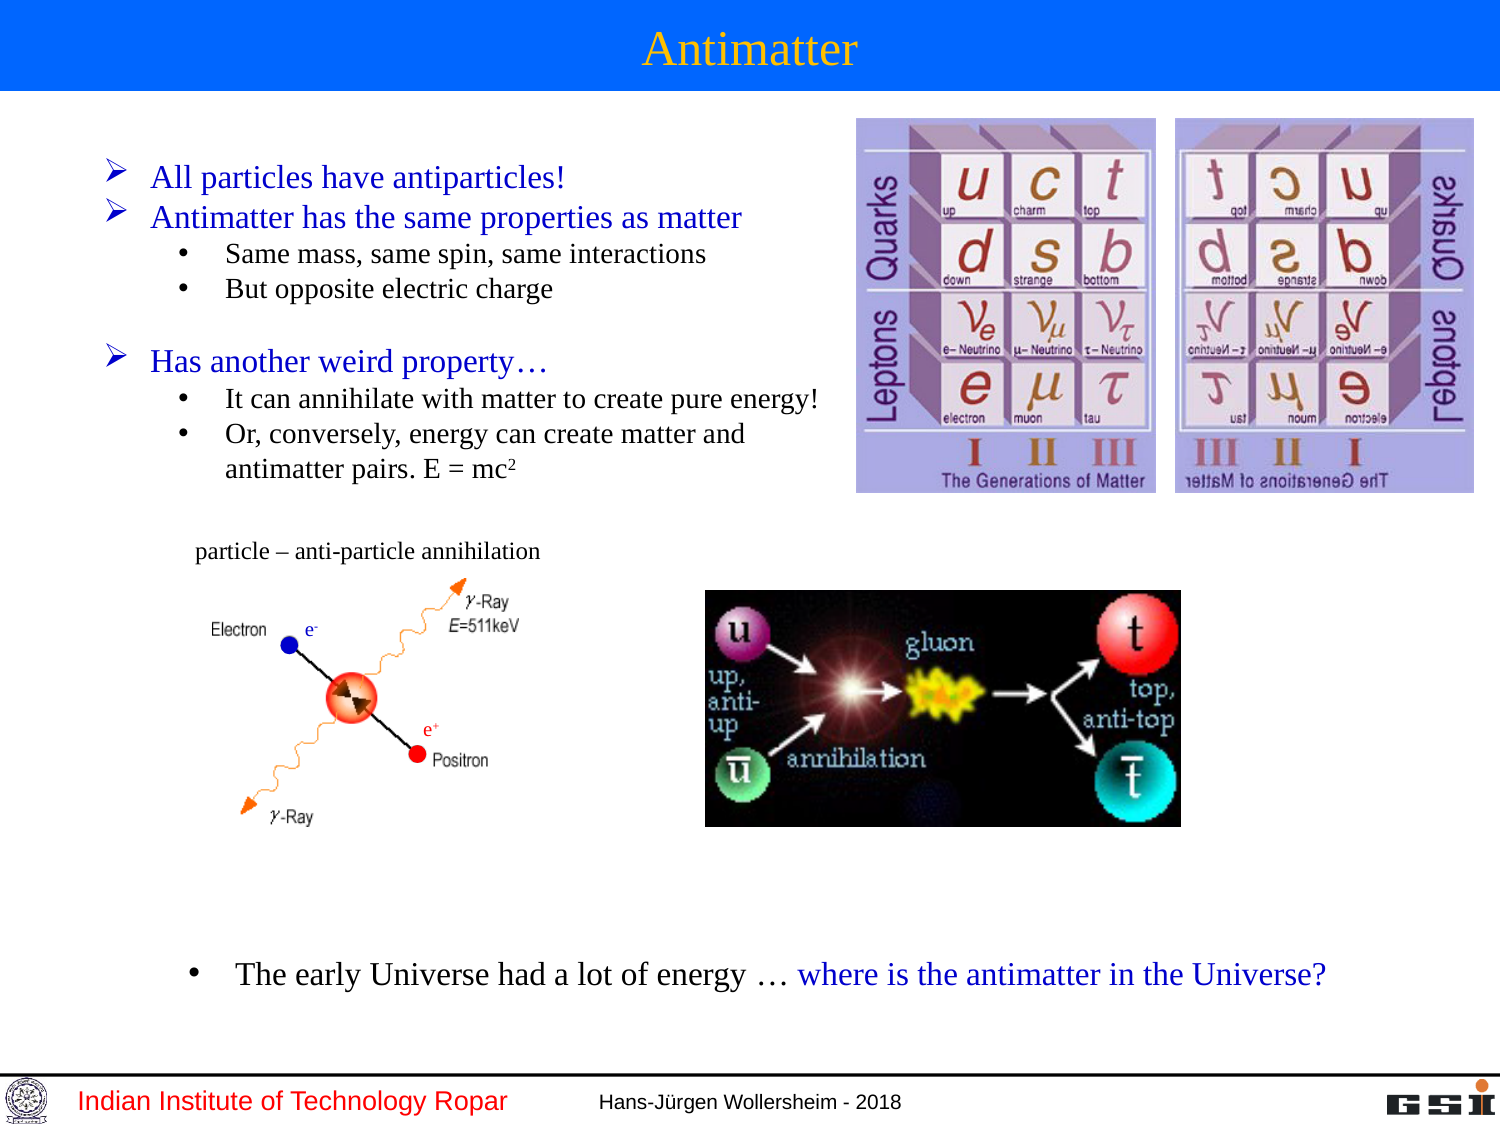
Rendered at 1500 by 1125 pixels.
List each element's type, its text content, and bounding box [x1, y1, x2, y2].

picture [856, 117, 1156, 494]
picture [1174, 117, 1475, 494]
text_box All particles have antiparticles! Antimatter has the same properties as matter Same mass, same spin, same interactions But opposite electric charge Has another weird property… It can annihilate with matter to create pure energy! Or, conversely, energy can create matter and antimatter pairs. E = mc2 [88, 147, 850, 492]
picture [705, 590, 1181, 828]
title Antimatter [0, 0, 1500, 91]
text_box particle – anti-particle annihilation [180, 527, 557, 572]
picture [1387, 1079, 1495, 1115]
picture [212, 578, 520, 827]
text_box The early Universe had a lot of energy … where is the antimatter in the Universe? [173, 944, 1343, 1000]
picture [5, 1077, 47, 1124]
